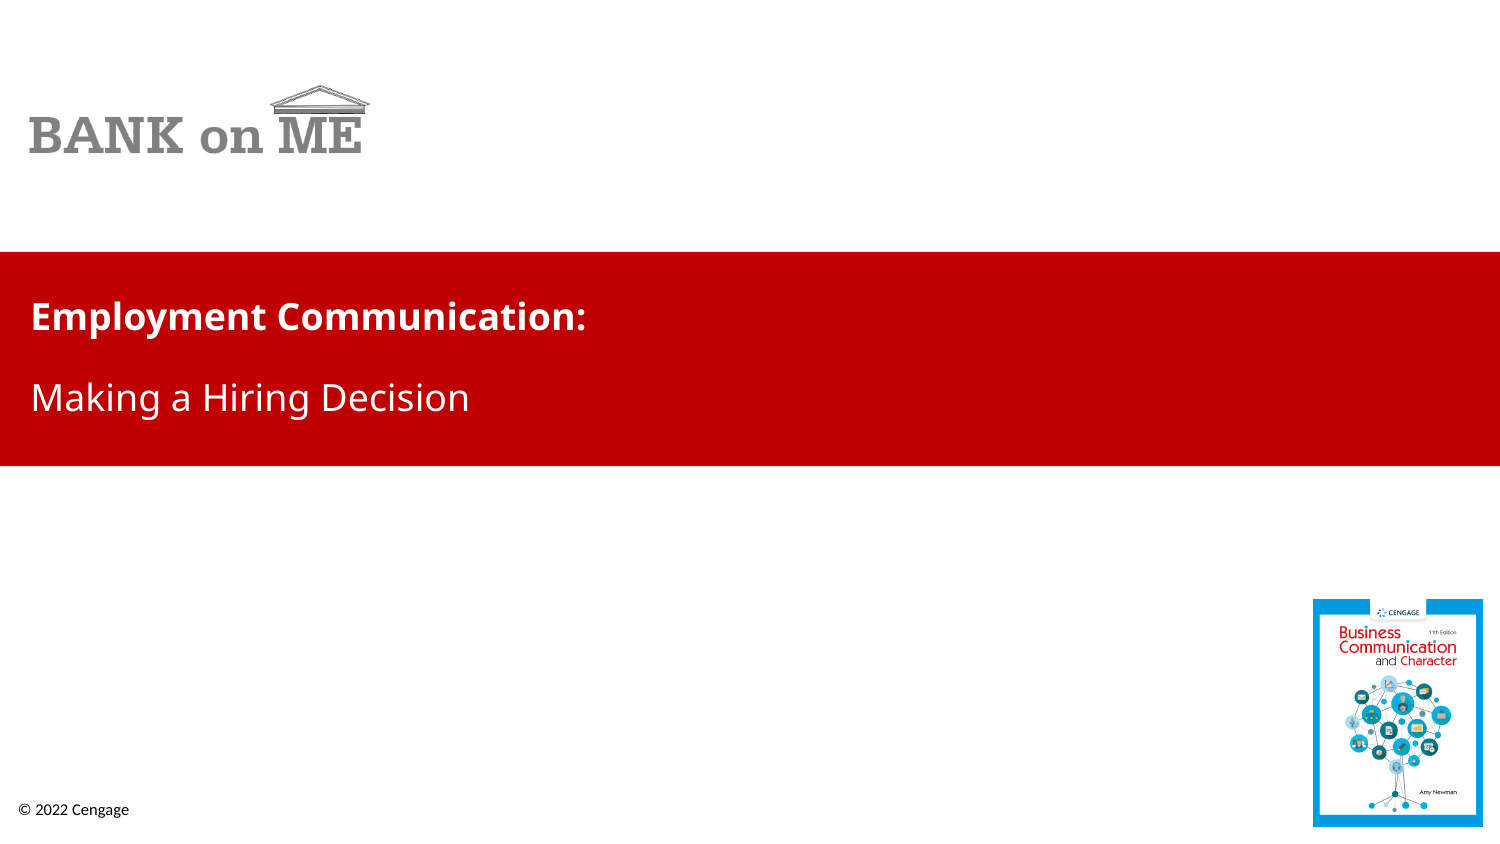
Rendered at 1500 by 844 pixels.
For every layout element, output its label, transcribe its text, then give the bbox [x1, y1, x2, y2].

picture [12, 66, 395, 180]
text_box Employment Communication: Making a Hiring Decision [0, 251, 1500, 467]
picture [1320, 599, 1476, 814]
text_box © 2022 Cengage [3, 791, 314, 827]
